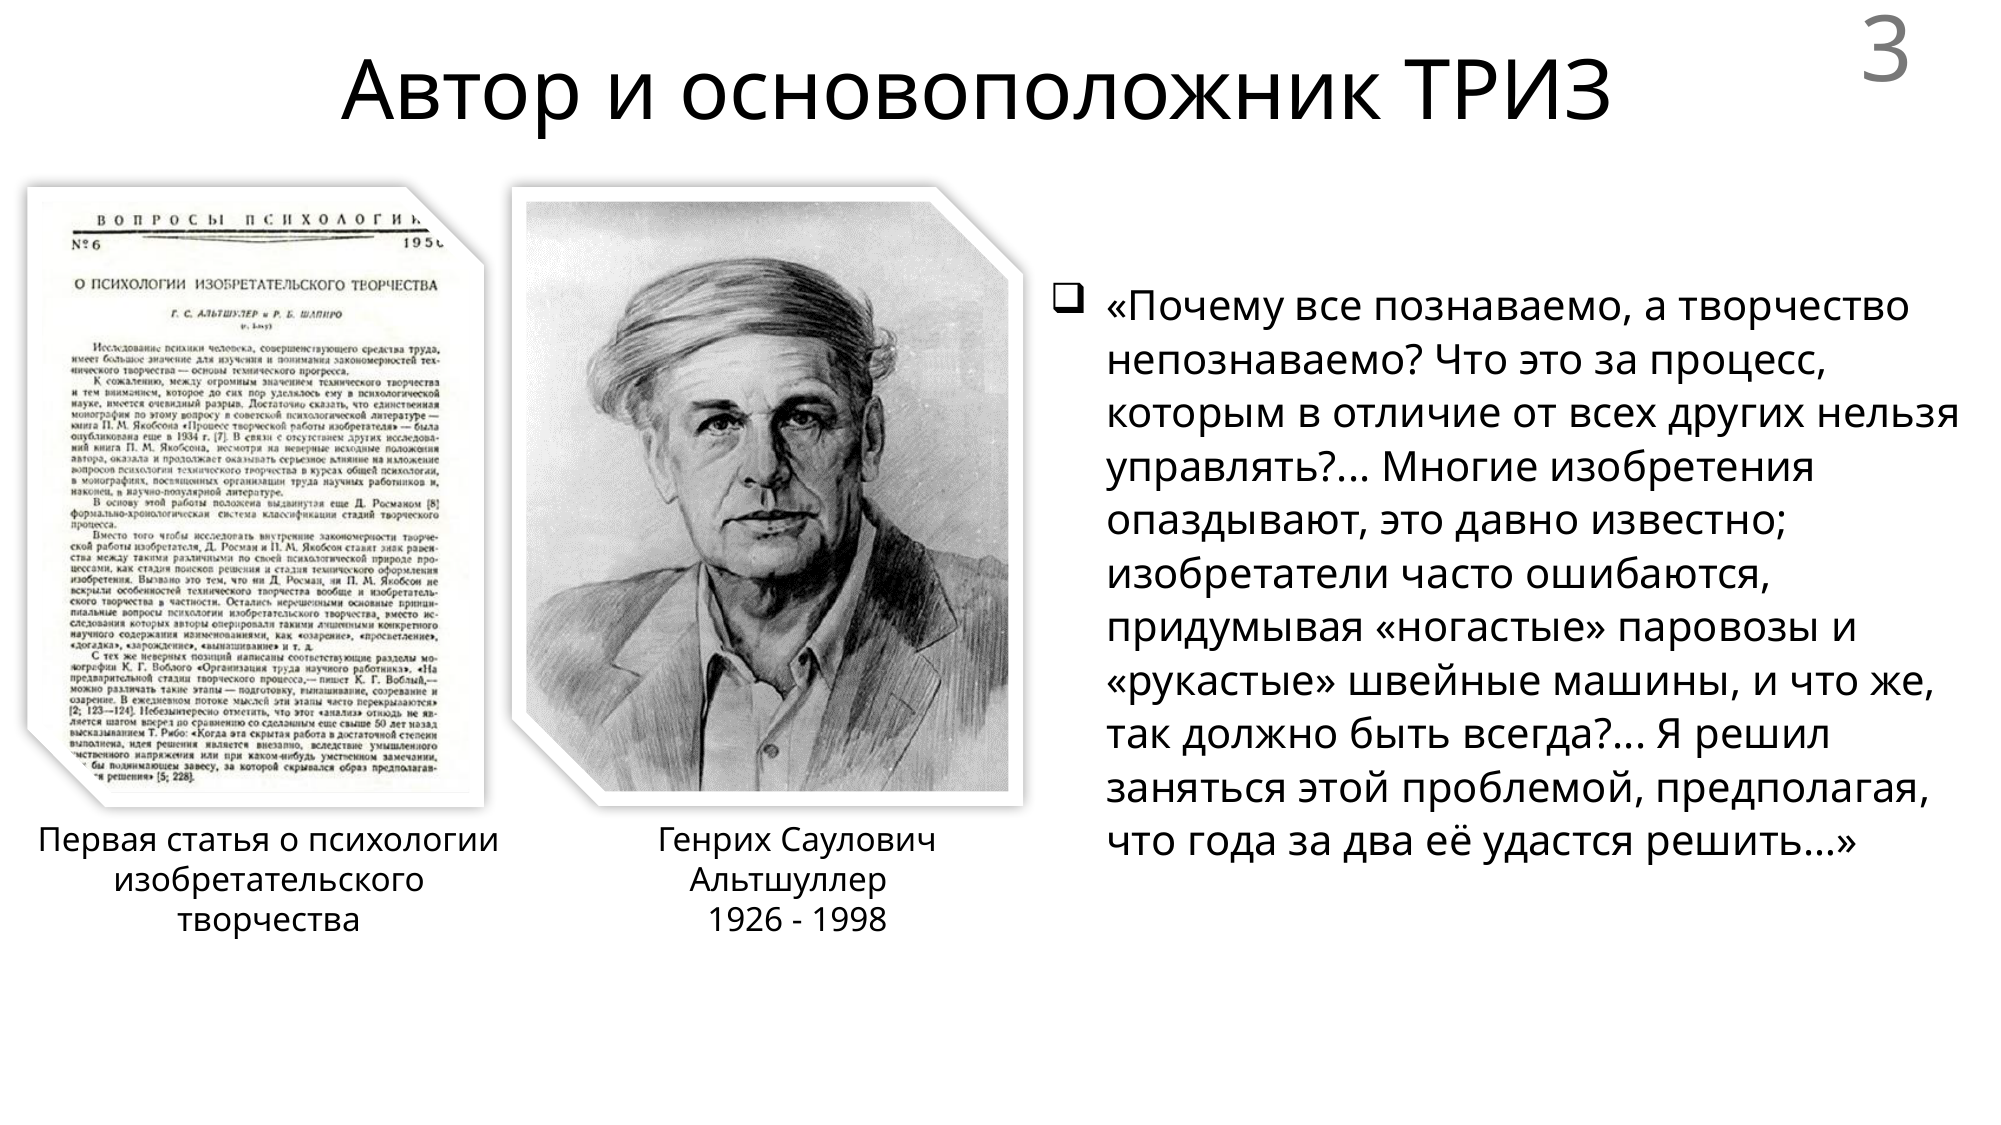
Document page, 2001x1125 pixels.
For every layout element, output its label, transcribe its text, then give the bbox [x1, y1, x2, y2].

text_box Генрих Саулович Альтшуллер 1926 - 1998 [549, 810, 1046, 946]
title Автор и основоположник ТРИЗ [115, 5, 1841, 181]
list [518, 193, 1017, 800]
text_box Первая статья о психологии изобретательского творчества [19, 810, 520, 946]
picture [34, 193, 478, 801]
text_box «Почему все познаваемо, а творчество непознаваемо? Что это за процесс, которым в отличие от всех других нельзя управлять?... Многие изобретения опаздывают, это давно известно; изобретатели часто ошибаются, придумывая «ногастые» паровозы и «рукастые» швейные машины, и что же, так должно быть всегда?... Я решил заняться этой проблемой, предполагая, что года за два её удастся решить…» [1035, 268, 2000, 872]
slide_number 3 [1835, 22, 1929, 83]
